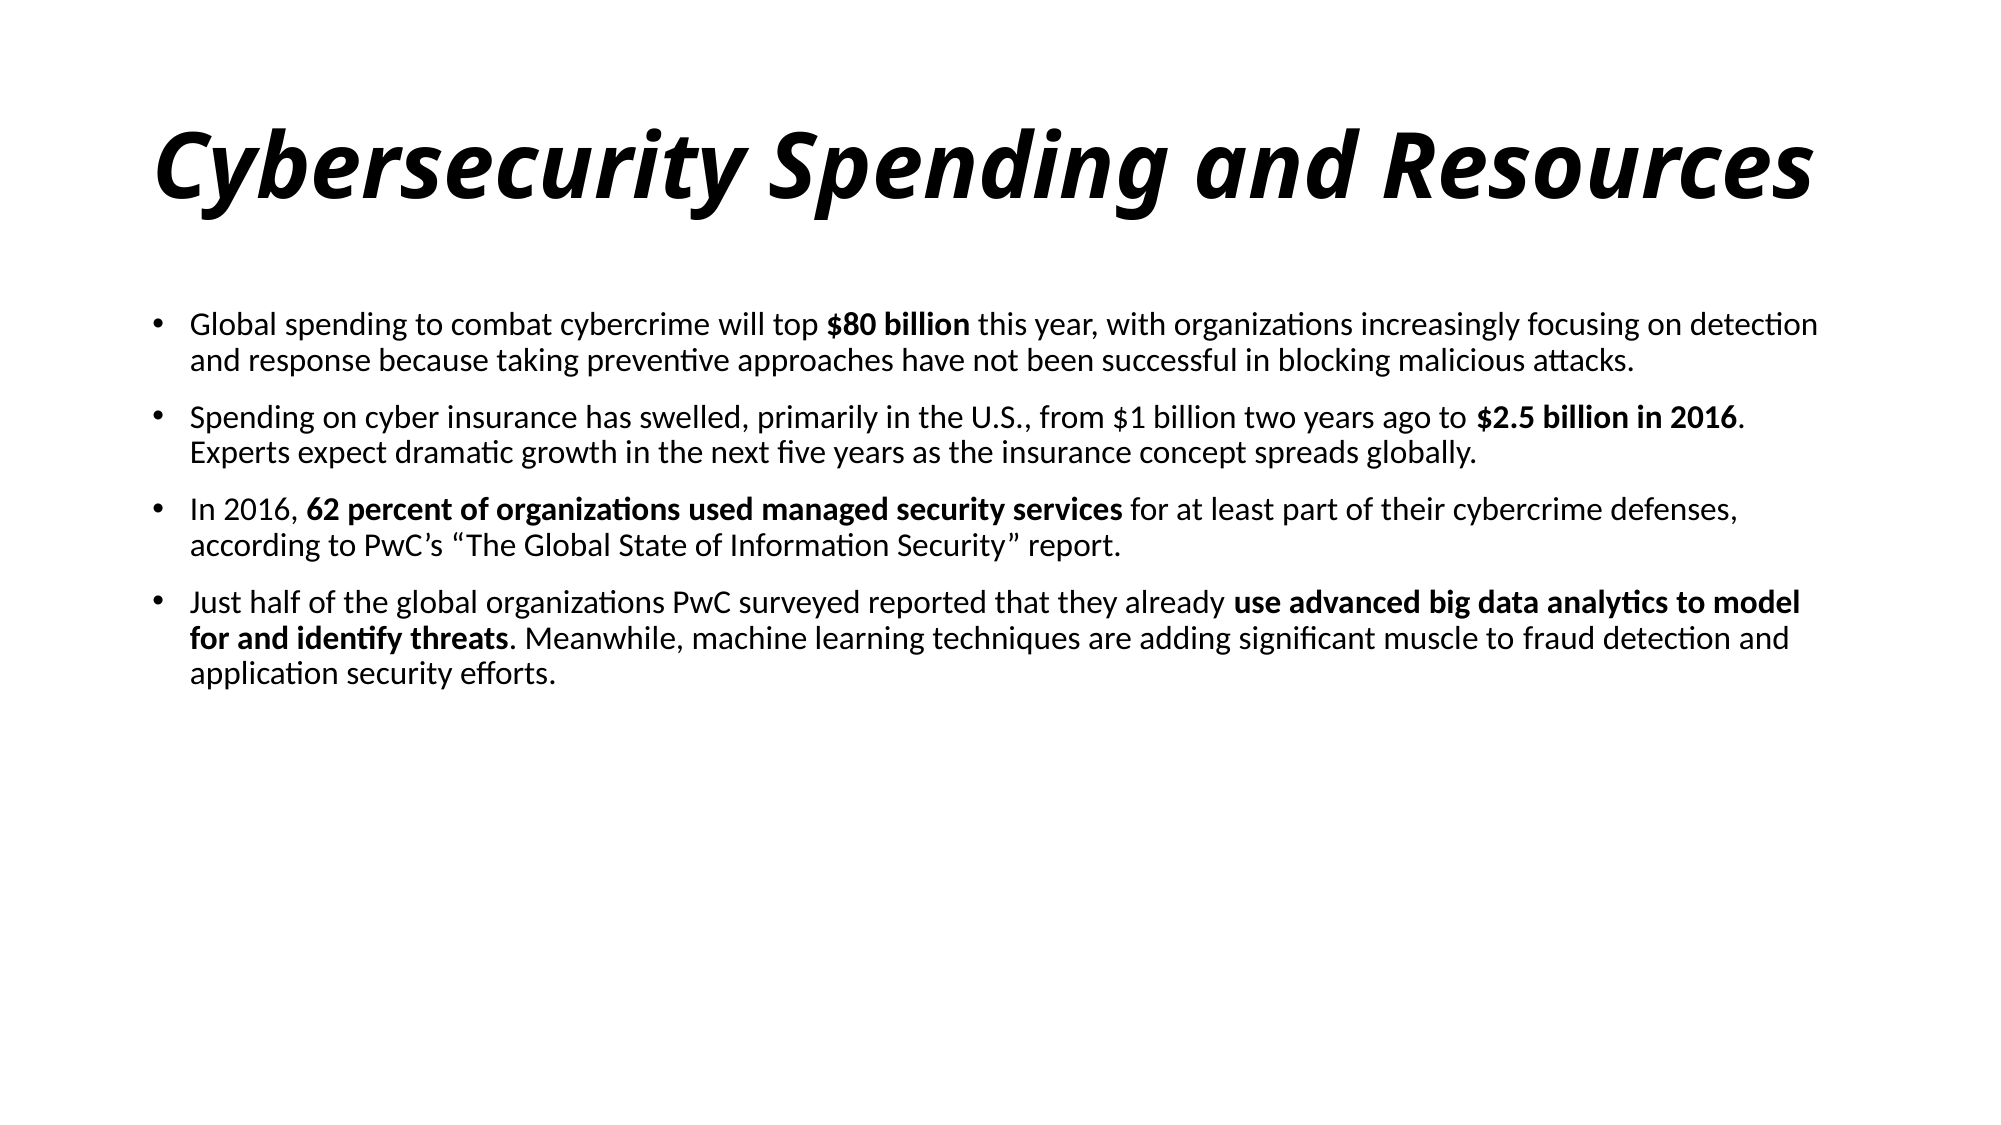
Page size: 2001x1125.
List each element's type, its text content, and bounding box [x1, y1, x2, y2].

list Global spending to combat cybercrime will top $80 billion this year, with organizations increasingly focusing on detection and response because taking preventive approaches have not been successful in blocking malicious attacks. Spending on cyber insurance has swelled, primarily in the U.S., from $1 billion two years ago to $2.5 billion in 2016. Experts expect dramatic growth in the next five years as the insurance concept spreads globally. In 2016, 62 percent of organizations used managed security services for at least part of their cybercrime defenses, according to PwC’s “The Global State of Information Security” report. Just half of the global organizations PwC surveyed reported that they already use advanced big data analytics to model for and identify threats. Meanwhile, machine learning techniques are adding significant muscle to fraud detection and application security efforts. [137, 299, 1863, 1014]
title Cybersecurity Spending and Resources [137, 59, 1863, 278]
